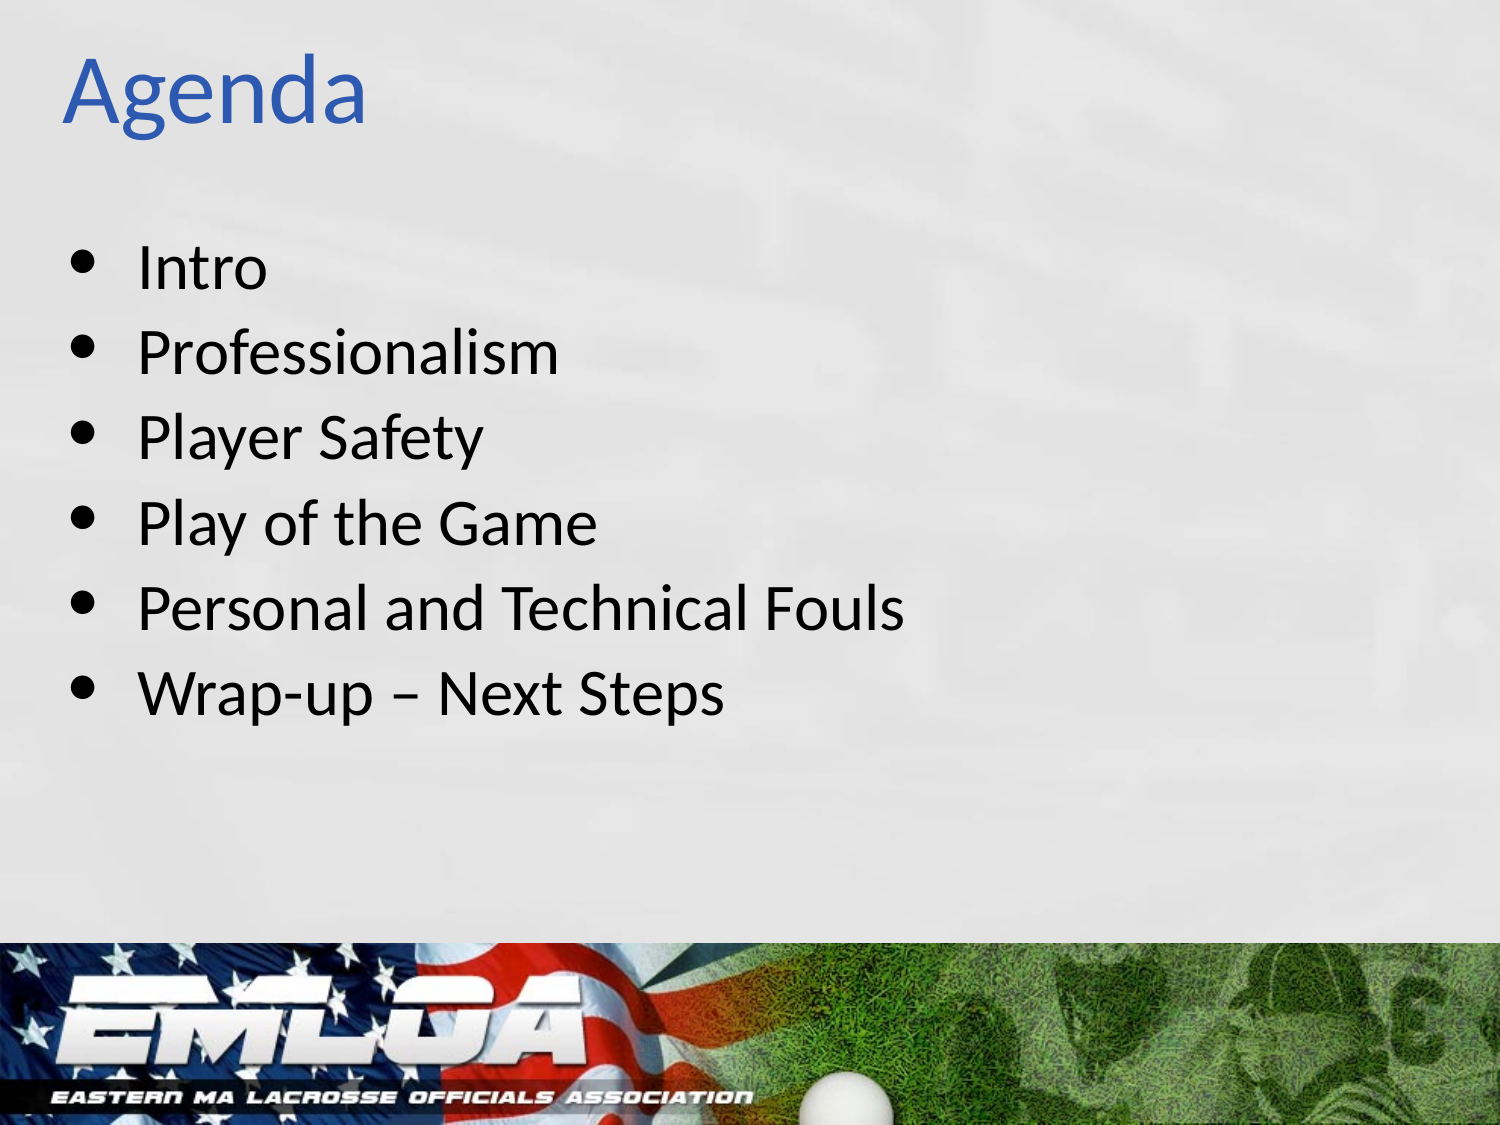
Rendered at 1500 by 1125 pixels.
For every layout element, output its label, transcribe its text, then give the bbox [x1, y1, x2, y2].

title Agenda [62, 37, 1438, 147]
list Intro Professionalism Player Safety Play of the Game Personal and Technical Fouls Wrap-up – Next Steps [62, 231, 1438, 830]
picture [0, 0, 1500, 1125]
